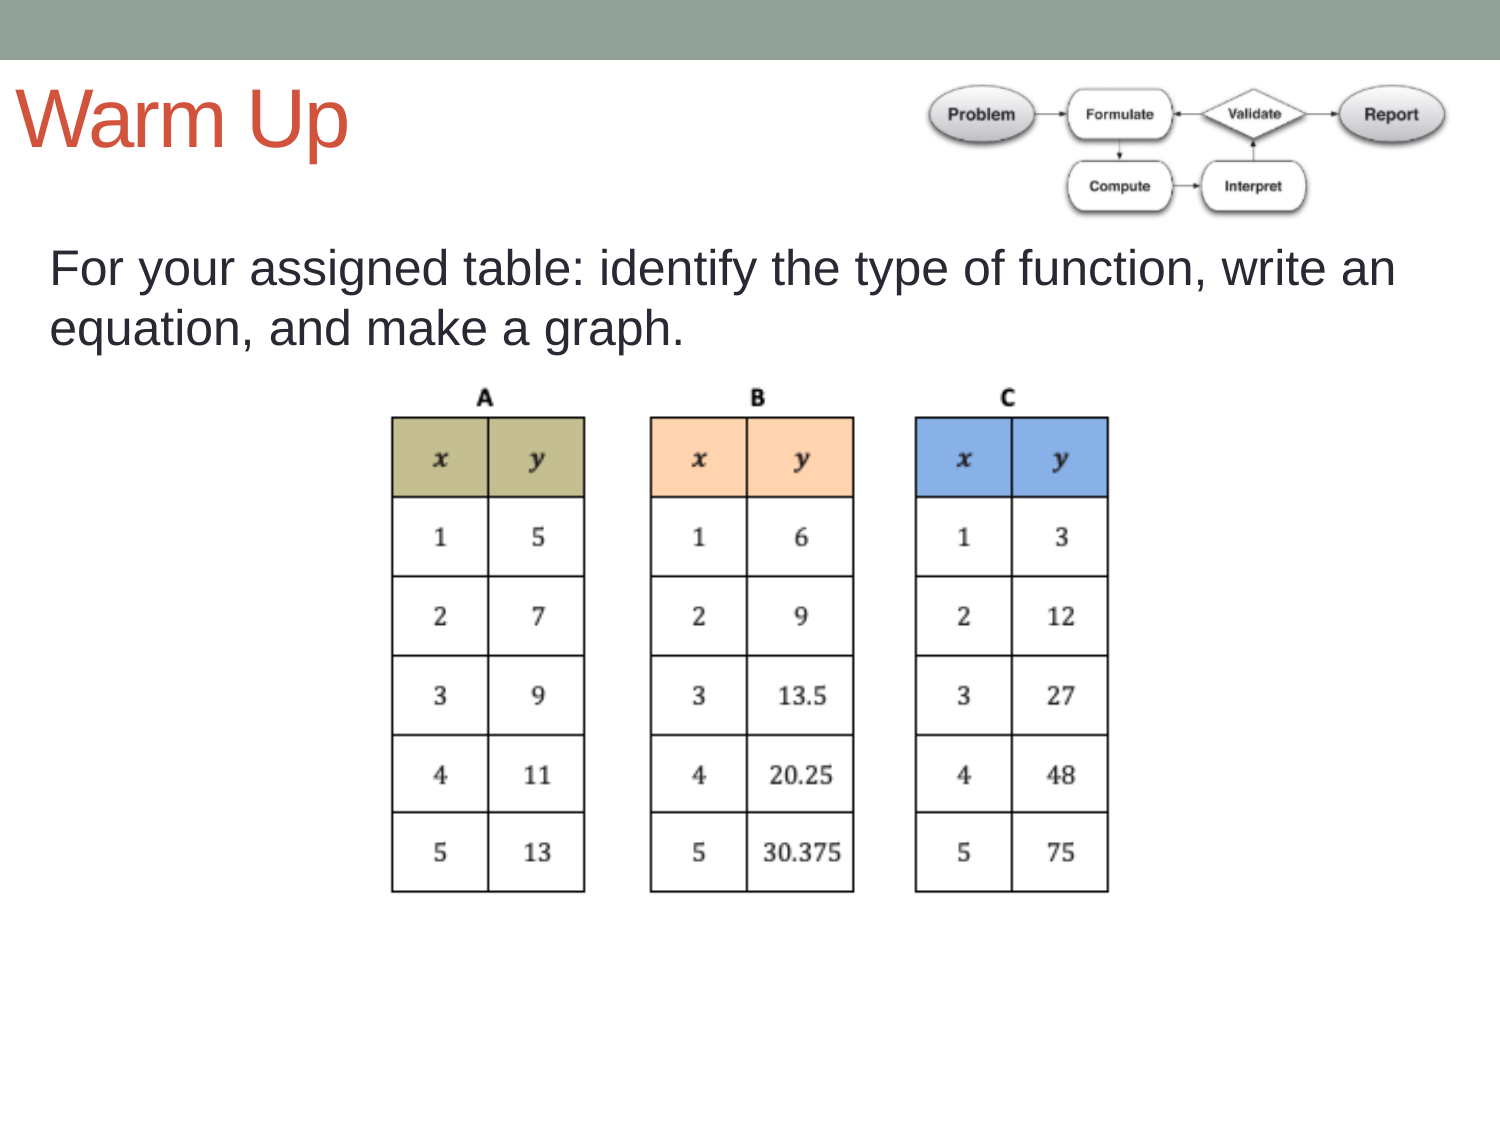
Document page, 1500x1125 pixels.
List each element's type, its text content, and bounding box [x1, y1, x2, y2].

list For your assigned table: identify the type of function, write an equation, and make a graph. [34, 227, 1464, 637]
picture [896, 65, 1464, 226]
title Warm Up [0, 33, 1350, 196]
picture [373, 367, 1125, 912]
